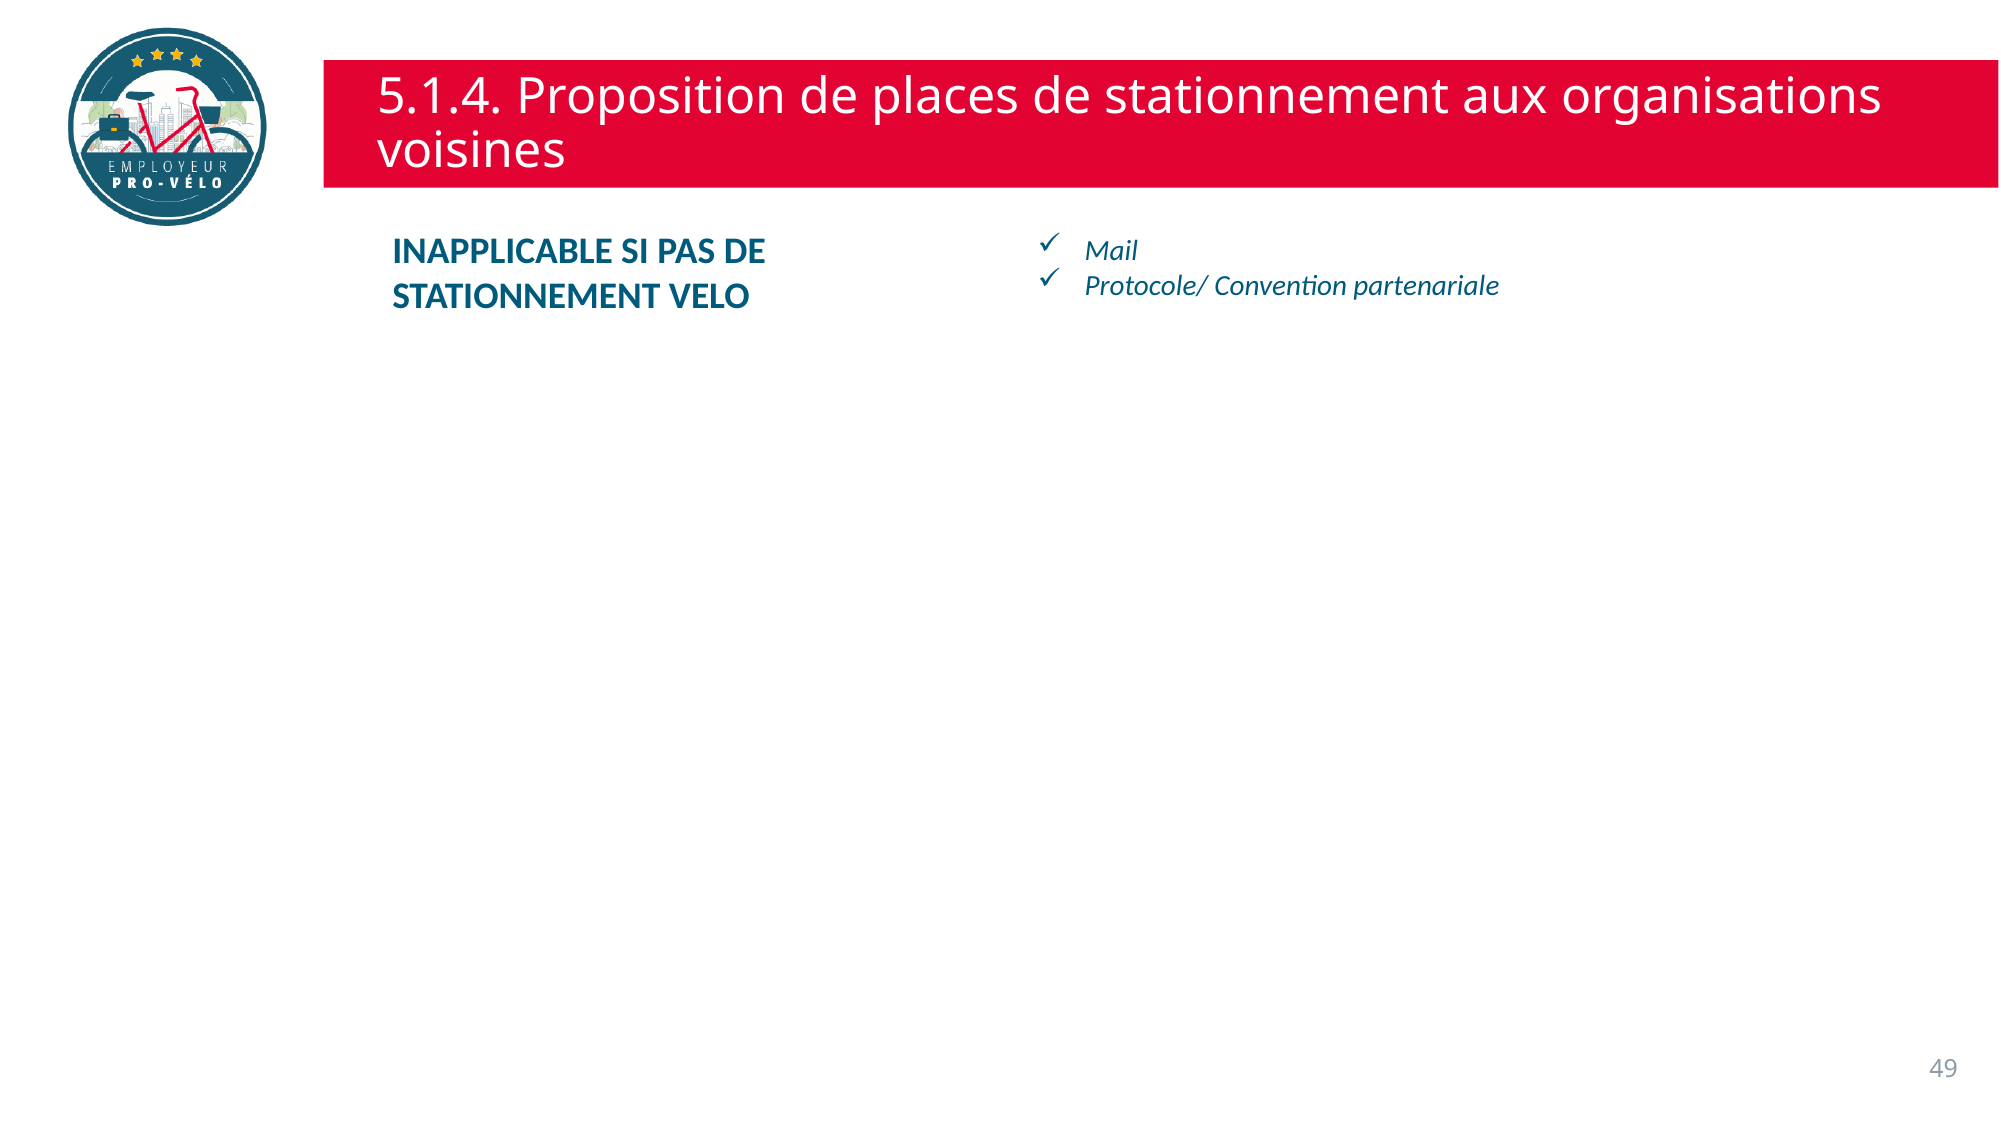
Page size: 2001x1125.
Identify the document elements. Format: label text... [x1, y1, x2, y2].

text_box INAPPLICABLE SI PAS DE STATIONNEMENT VELO [377, 218, 1000, 324]
picture [58, 18, 275, 235]
text_box Mail Protocole/ Convention partenariale [1023, 223, 2000, 309]
slide_number 49 [1522, 1039, 1973, 1100]
title 5.1.4. Proposition de places de stationnement aux organisations voisines [362, 61, 1955, 188]
